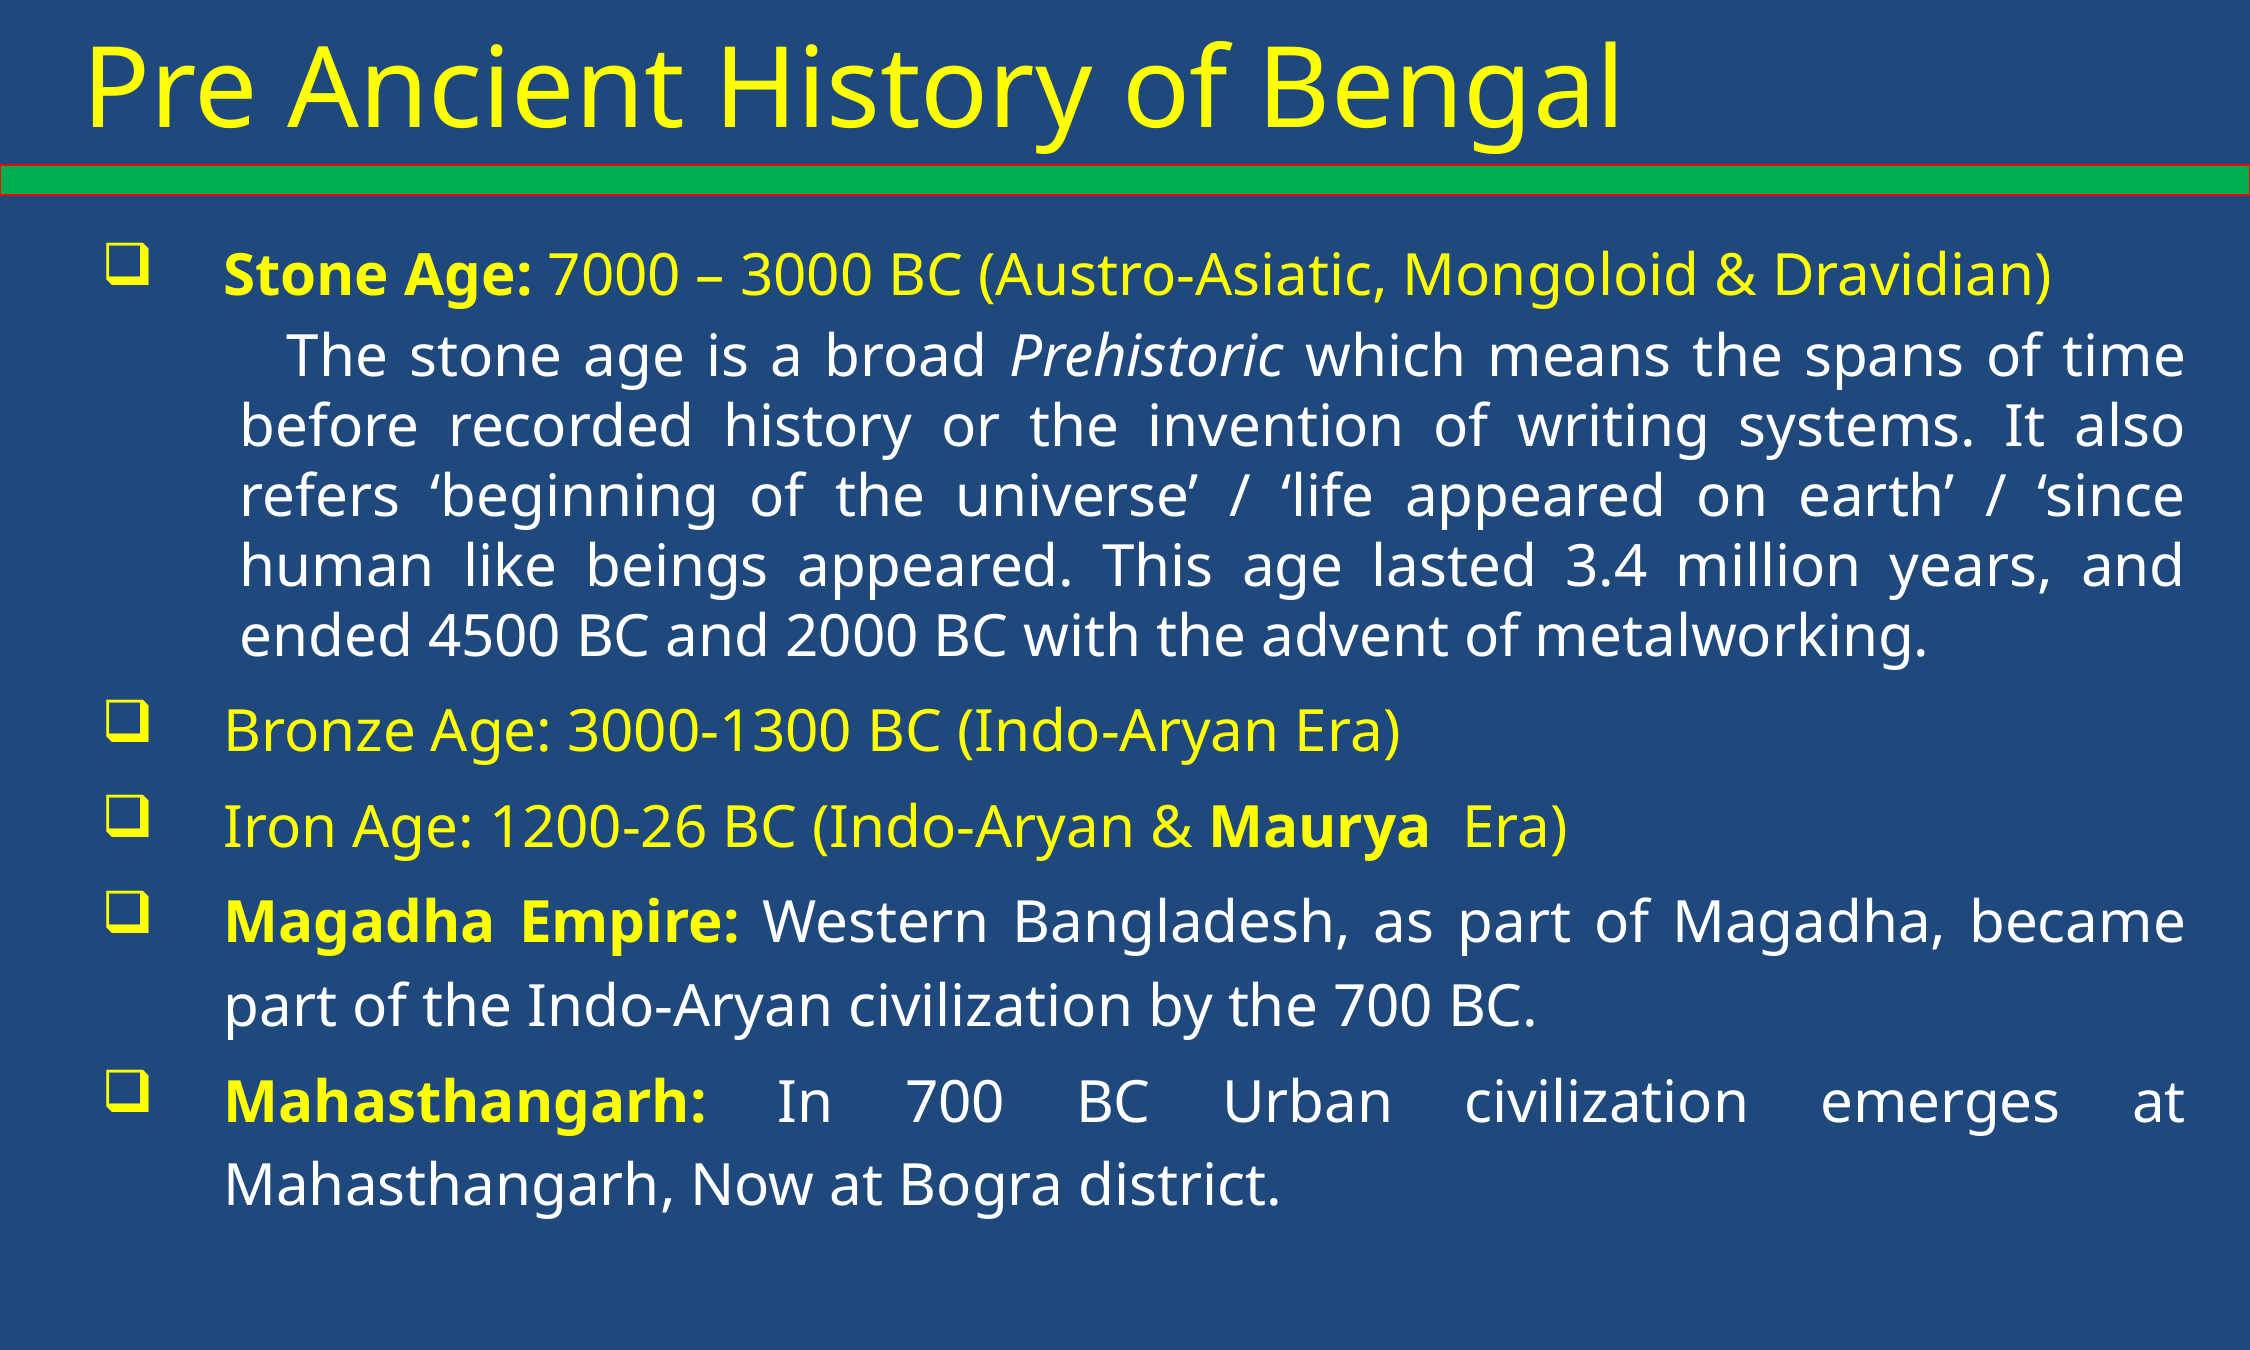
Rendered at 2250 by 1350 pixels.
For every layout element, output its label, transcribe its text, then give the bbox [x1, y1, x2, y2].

text_box [0, 164, 2250, 195]
list Stone Age: 7000 – 3000 BC (Austro-Asiatic, Mongoloid & Dravidian) The stone age is a broad Prehistoric which means the spans of time before recorded history or the invention of writing systems. It also refers ‘beginning of the universe’ / ‘life appeared on earth’ / ‘since human like beings appeared. This age lasted 3.4 million years, and ended 4500 BC and 2000 BC with the advent of metalworking. Bronze Age: 3000-1300 BC (Indo-Aryan Era) Iron Age: 1200-26 BC (Indo-Aryan & Maurya Era) Magadha Empire: Western Bangladesh, as part of Magadha, became part of the Indo-Aryan civilization by the 700 BC. Mahasthangarh: In 700 BC Urban civilization emerges at Mahasthangarh, Now at Bogra district. [0, 209, 2213, 1350]
title Pre Ancient History of Bengal [56, 0, 1894, 164]
